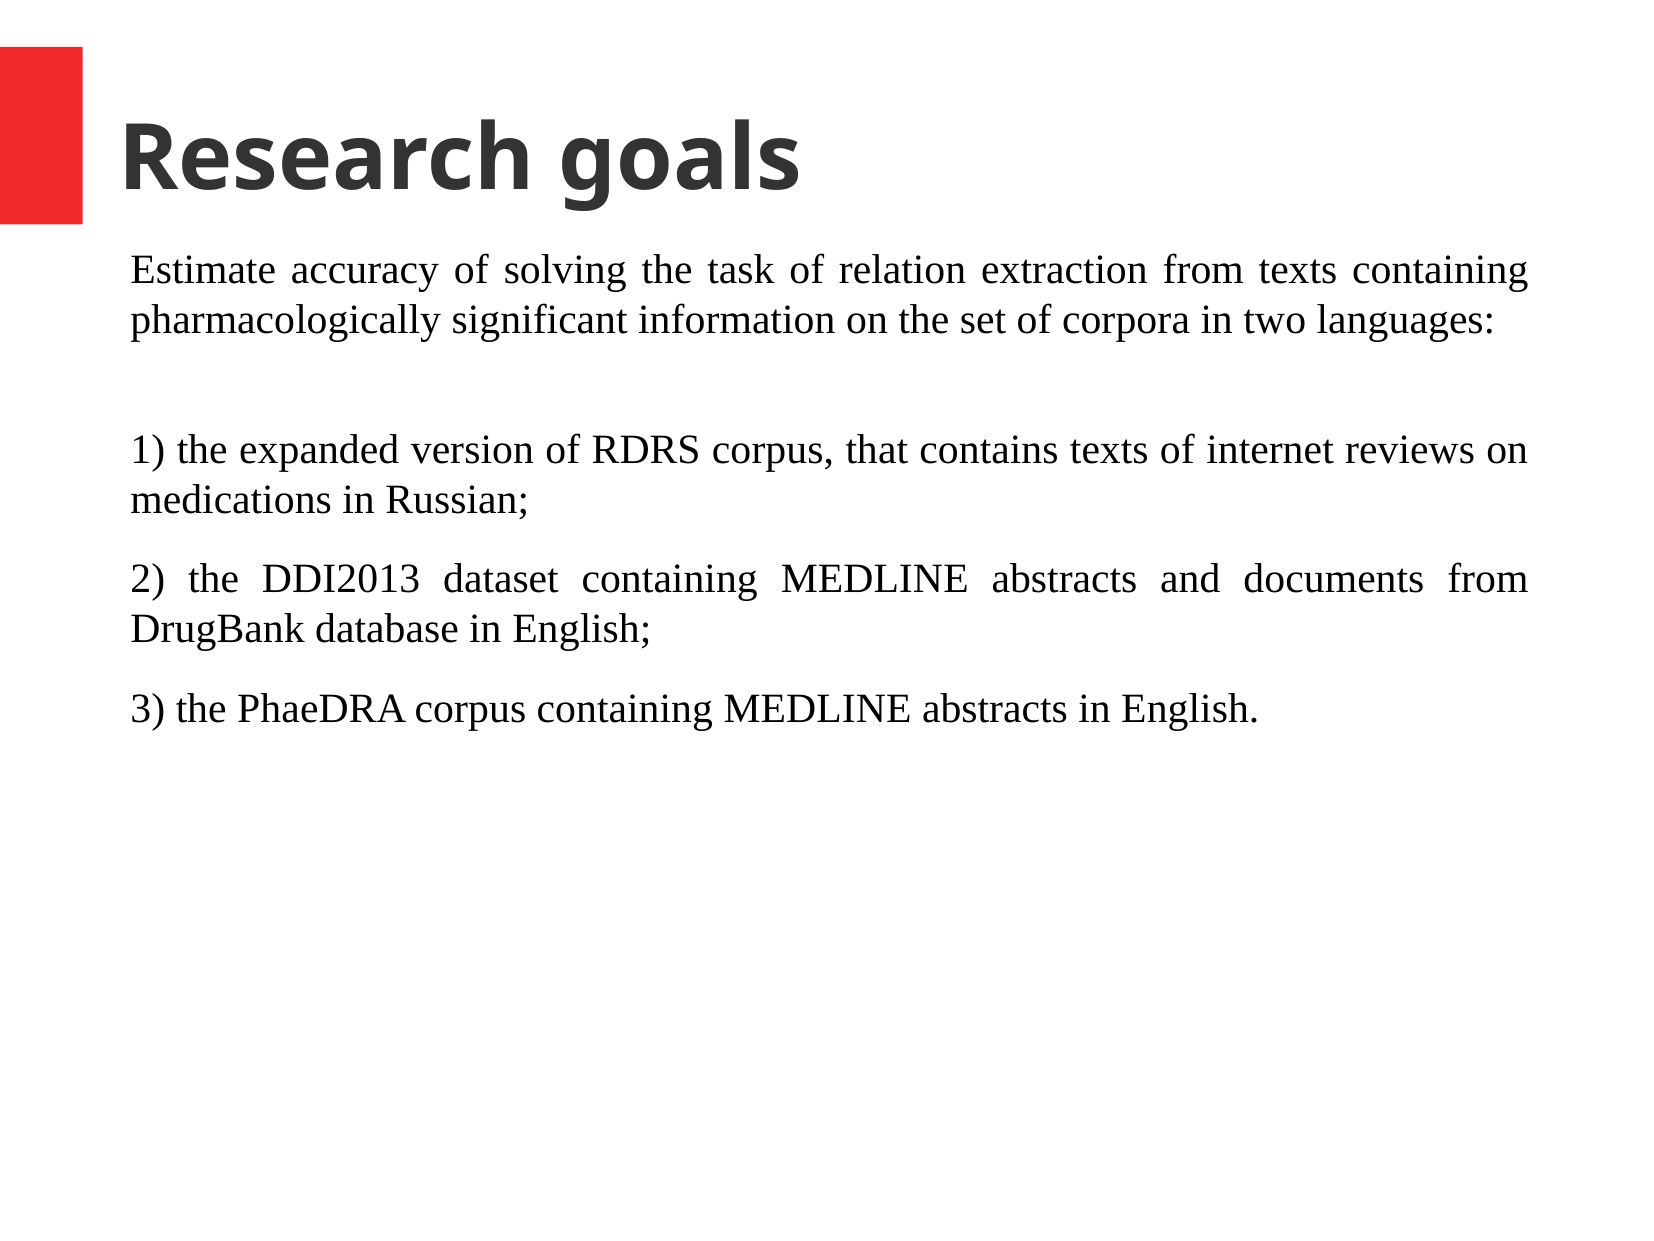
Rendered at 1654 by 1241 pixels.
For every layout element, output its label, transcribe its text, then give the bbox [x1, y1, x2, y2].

text_box Research goals [118, 97, 1571, 208]
text_box Estimate accuracy of solving the task of relation extraction from texts containing pharmacologically significant information on the set of corpora in two languages: 1) the expanded version of RDRS corpus, that contains texts of internet reviews on medications in Russian; 2) the DDI2013 dataset containing MEDLINE abstracts and documents from DrugBank database in English; 3) the PhaeDRA corpus containing MEDLINE abstracts in English. [112, 242, 1530, 1211]
